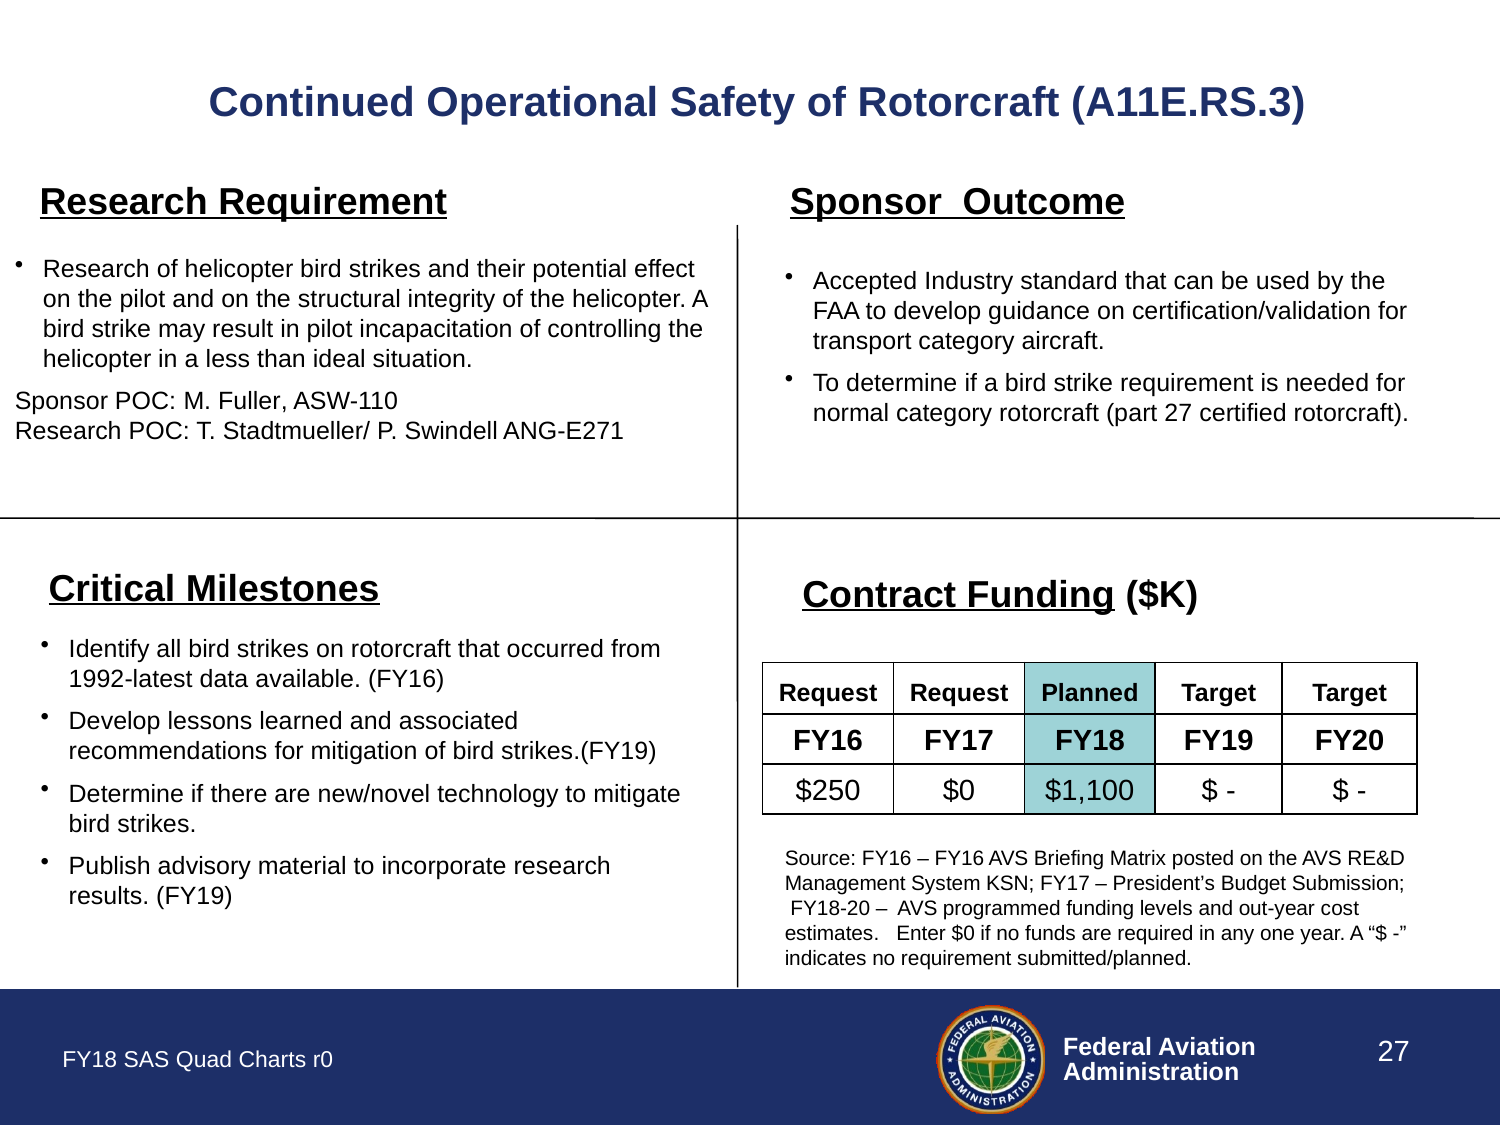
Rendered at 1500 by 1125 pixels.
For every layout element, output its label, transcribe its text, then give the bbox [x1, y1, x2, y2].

table_cell $ - [1156, 765, 1281, 813]
table_cell FY17 [894, 715, 1024, 763]
table_header Target [1283, 663, 1416, 713]
table_cell $1,100 [1025, 765, 1154, 813]
table_header Request [894, 663, 1024, 713]
text_box FY18 SAS Quad Charts r0 [47, 1037, 349, 1080]
text_box Research Requirement [24, 169, 775, 220]
text_box Critical Milestones [33, 556, 709, 613]
table_cell $250 [763, 765, 893, 813]
table_cell $0 [894, 765, 1024, 813]
text_box Sponsor Outcome [775, 169, 1475, 220]
text_box Continued Operational Safety of Rotorcraft (A11E.RS.3) [62, 50, 1453, 150]
table_cell $ - [1283, 765, 1416, 813]
text_box Source: FY16 – FY16 AVS Briefing Matrix posted on the AVS RE&D Management System KSN; FY17 – President’s Budget Submission; FY18-20 – AVS programmed funding levels and out-year cost estimates. Enter $0 if no funds are required in any one year. A “$ -” indicates no requirement submitted/planned. [770, 837, 1425, 1013]
text_box Research of helicopter bird strikes and their potential effect on the pilot and on the structural integrity of the helicopter. A bird strike may result in pilot incapacitation of controlling the helicopter in a less than ideal situation. Sponsor POC: M. Fuller, ASW-110 Research POC: T. Stadtmueller/ P. Swindell ANG-E271 [0, 245, 725, 495]
text_box Contract Funding ($K) [787, 562, 1450, 644]
text_box Accepted Industry standard that can be used by the FAA to develop guidance on certification/validation for transport category aircraft. To determine if a bird strike requirement is needed for normal category rotorcraft (part 27 certified rotorcraft). [770, 257, 1450, 434]
slide_number 27 [1074, 1024, 1425, 1103]
table_cell FY16 [763, 715, 893, 763]
table_cell FY20 [1283, 715, 1416, 763]
table_header Request [763, 663, 893, 713]
table_cell FY18 [1025, 715, 1154, 763]
table_header Planned [1025, 663, 1154, 713]
picture [936, 1013, 1045, 1114]
text_box Identify all bird strikes on rotorcraft that occurred from 1992-latest data available. (FY16) Develop lessons learned and associated recommendations for mitigation of bird strikes.(FY19) Determine if there are new/novel technology to mitigate bird strikes. Publish advisory material to incorporate research results. (FY19) [25, 624, 709, 917]
table_cell FY19 [1156, 715, 1281, 763]
table_header Target [1156, 663, 1281, 713]
